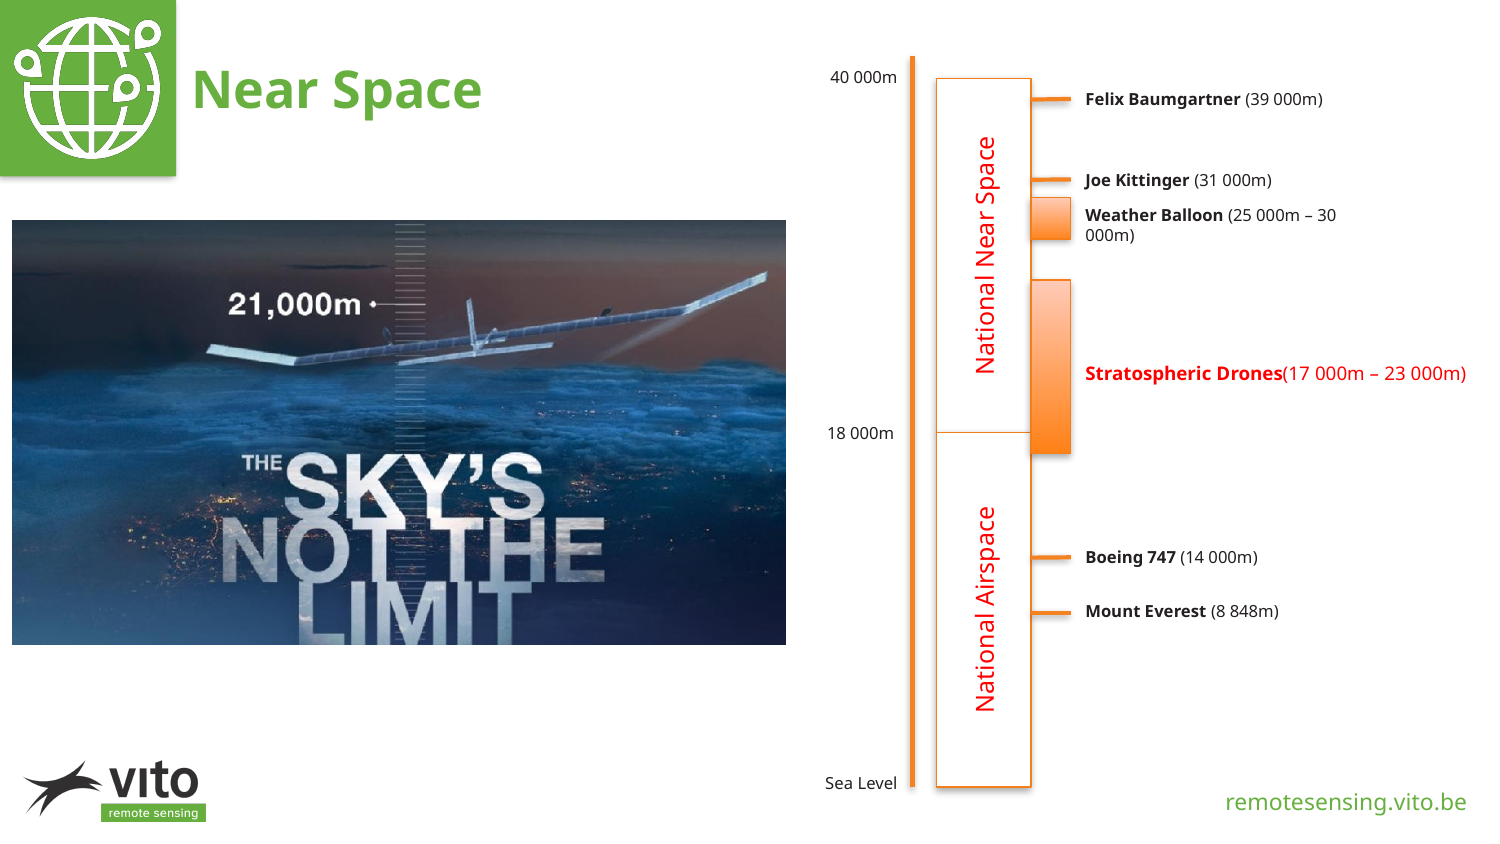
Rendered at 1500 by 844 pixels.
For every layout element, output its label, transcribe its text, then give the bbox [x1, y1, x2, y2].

text_box Stratospheric Drones(17 000m – 23 000m) [1070, 280, 1500, 466]
text_box Felix Baumgartner (39 000m) [1070, 81, 1400, 117]
text_box [1030, 279, 1071, 454]
title Near Space [176, 0, 1147, 177]
text_box Boeing 747 (14 000m) [1070, 539, 1307, 575]
picture [22, 760, 206, 822]
text_box Mount Everest (8 848m) [1070, 593, 1307, 629]
picture [11, 220, 786, 646]
text_box 18 000m [790, 415, 908, 450]
text_box National Airspace [936, 432, 1032, 788]
text_box Sea Level [788, 765, 913, 800]
picture [14, 17, 161, 159]
text_box 40 000m [788, 58, 912, 94]
text_box Weather Balloon (25 000m – 30 000m) [1070, 197, 1400, 252]
text_box Joe Kittinger (31 000m) [1070, 162, 1400, 197]
text_box National Near Space [936, 78, 1032, 431]
text_box [1030, 197, 1071, 240]
